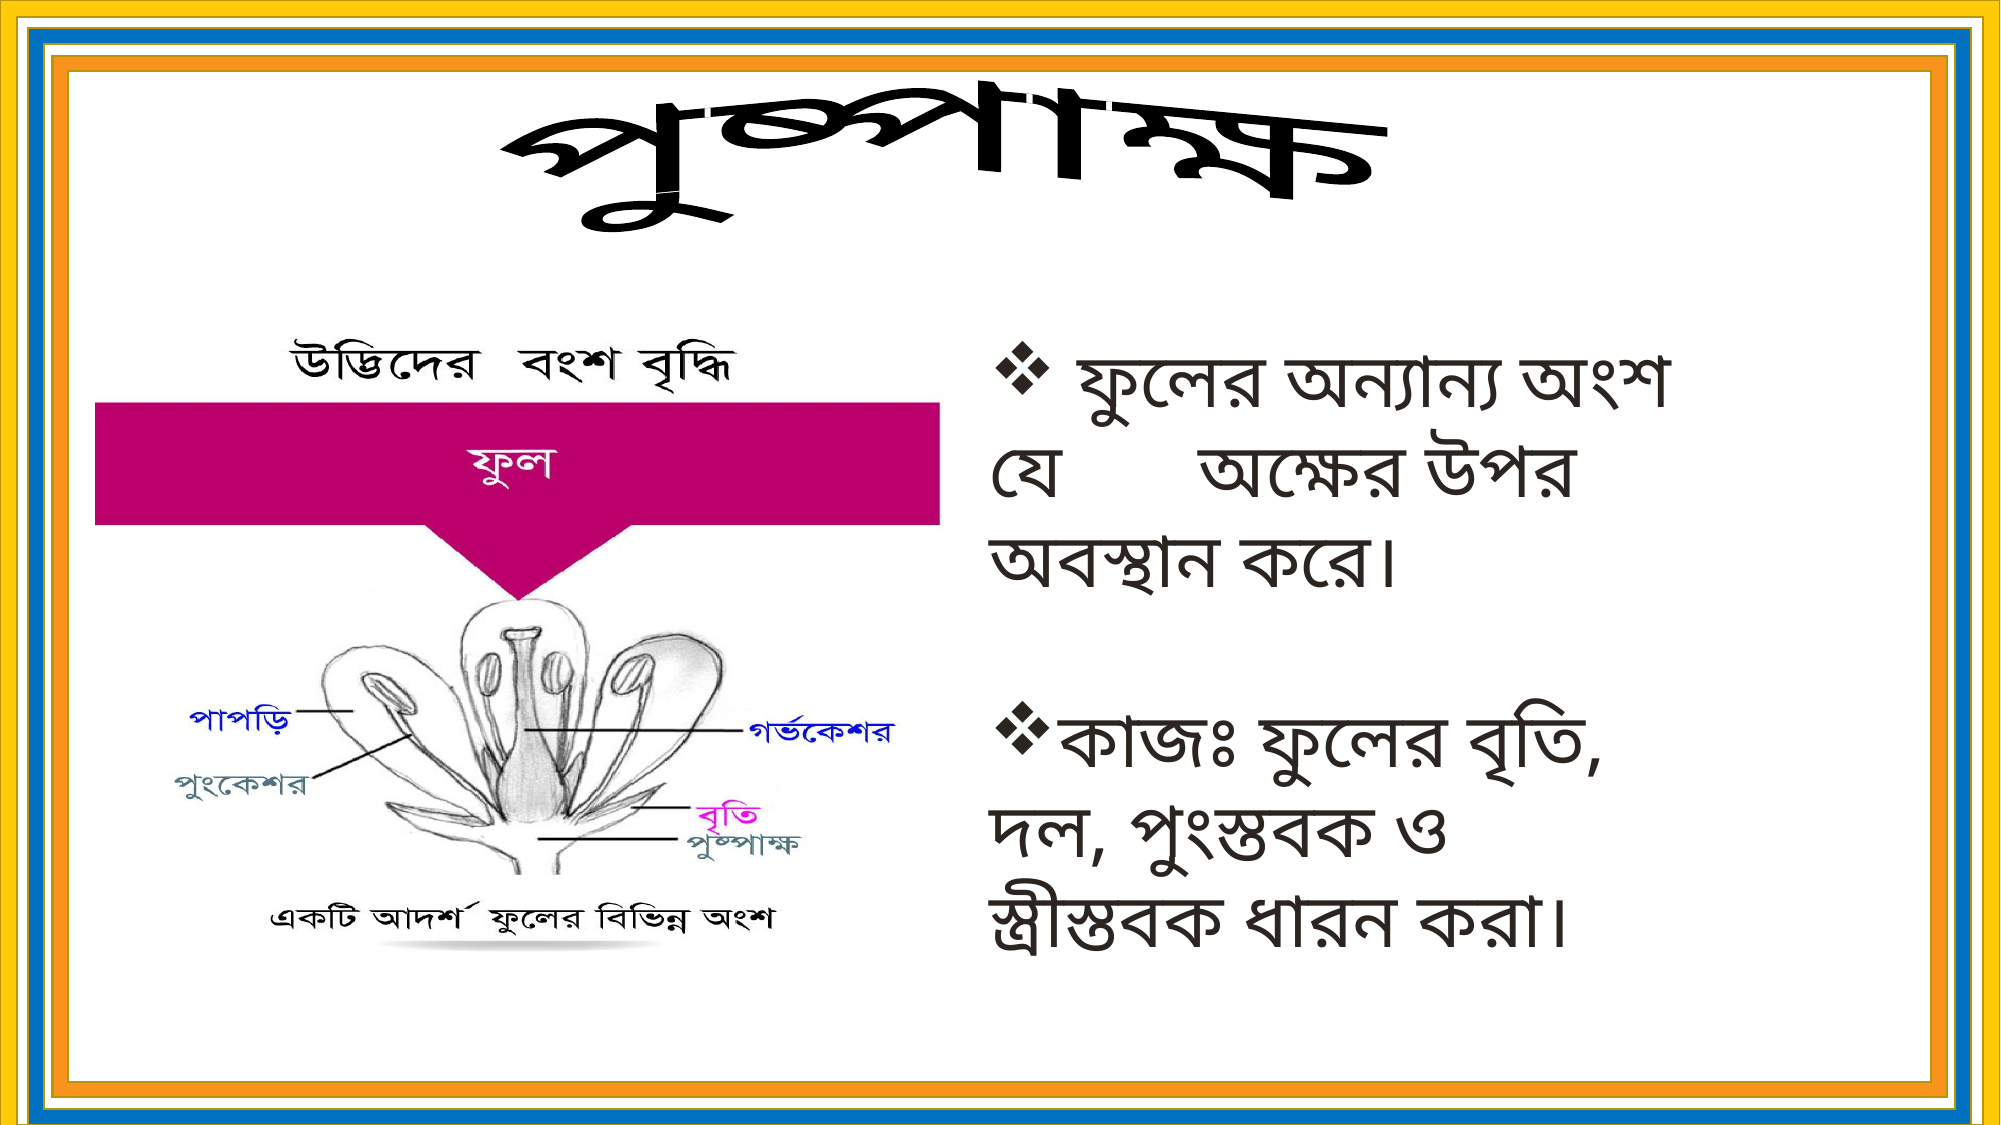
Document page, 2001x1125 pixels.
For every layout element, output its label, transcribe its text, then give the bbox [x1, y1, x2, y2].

text_box ফুলের অন্যান্য অংশ যে অক্ষের উপর অবস্থান করে। কাজঃ ফুলের বৃতি, দল, পুংস্তবক ও স্ত্রীস্তবক ধারন করা। [975, 324, 1701, 970]
picture [95, 302, 944, 1010]
